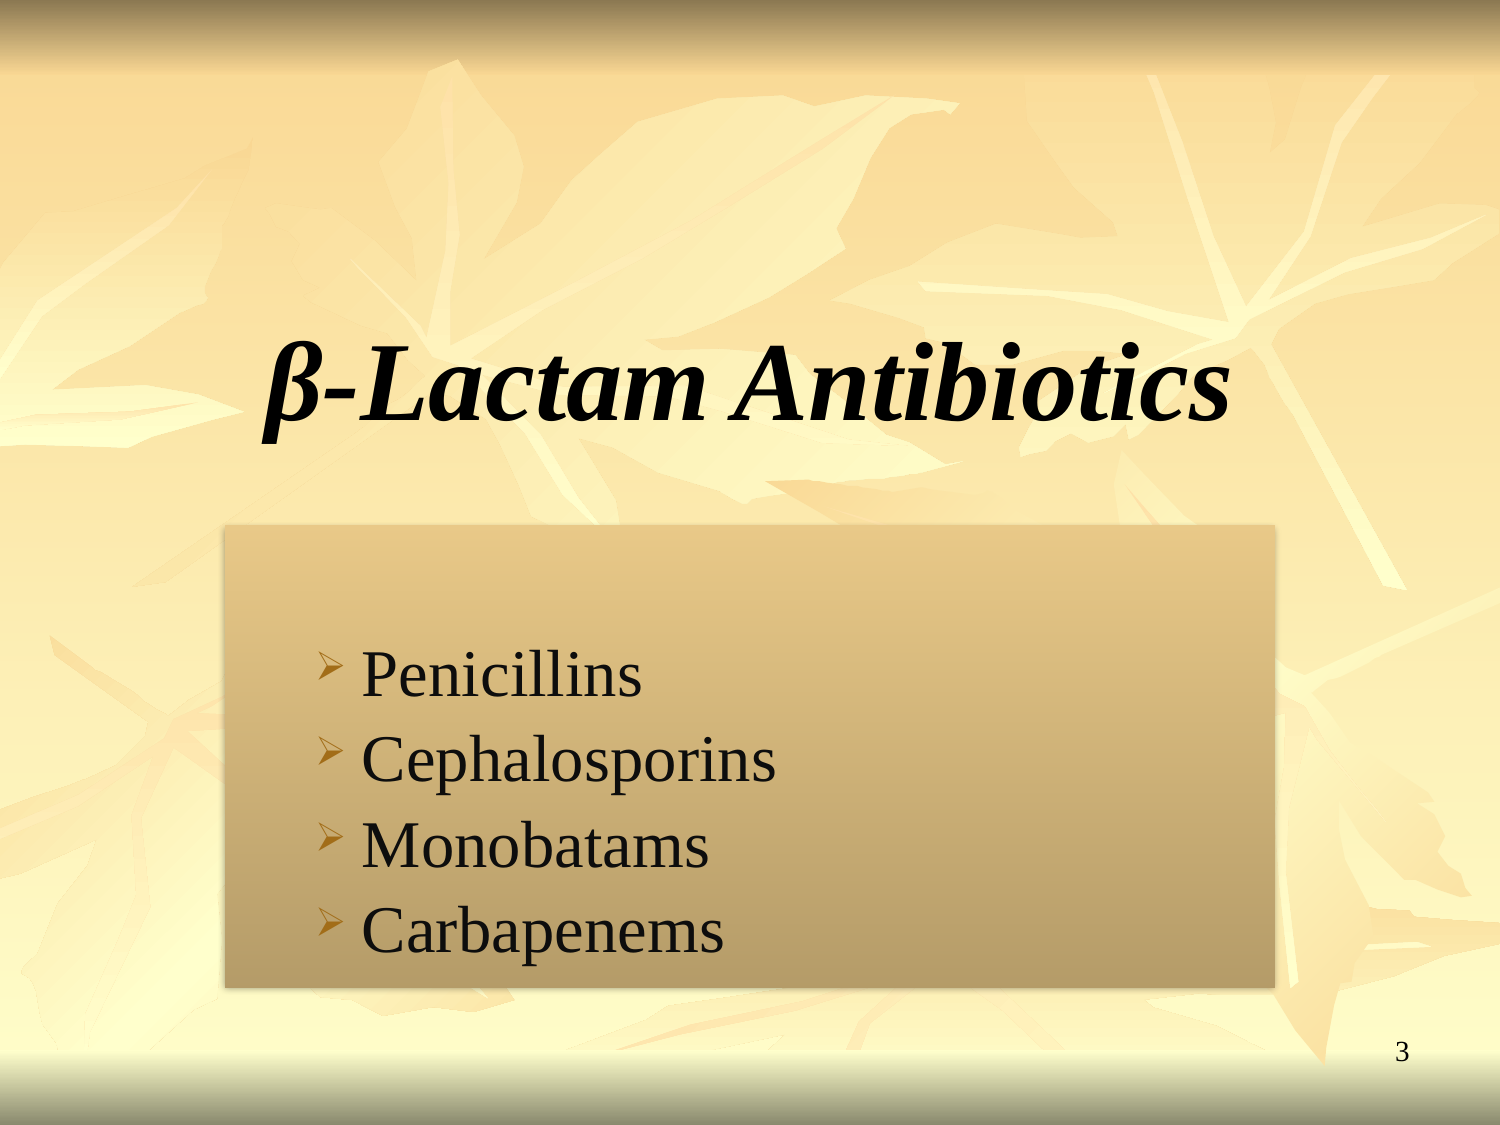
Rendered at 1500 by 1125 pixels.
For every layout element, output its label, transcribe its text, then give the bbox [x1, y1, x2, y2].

title β-Lactam Antibiotics [112, 299, 1388, 586]
slide_number 3 [1074, 1024, 1426, 1101]
subtitle Penicillins Cephalosporins Monobatams Carbapenems [224, 524, 1276, 988]
